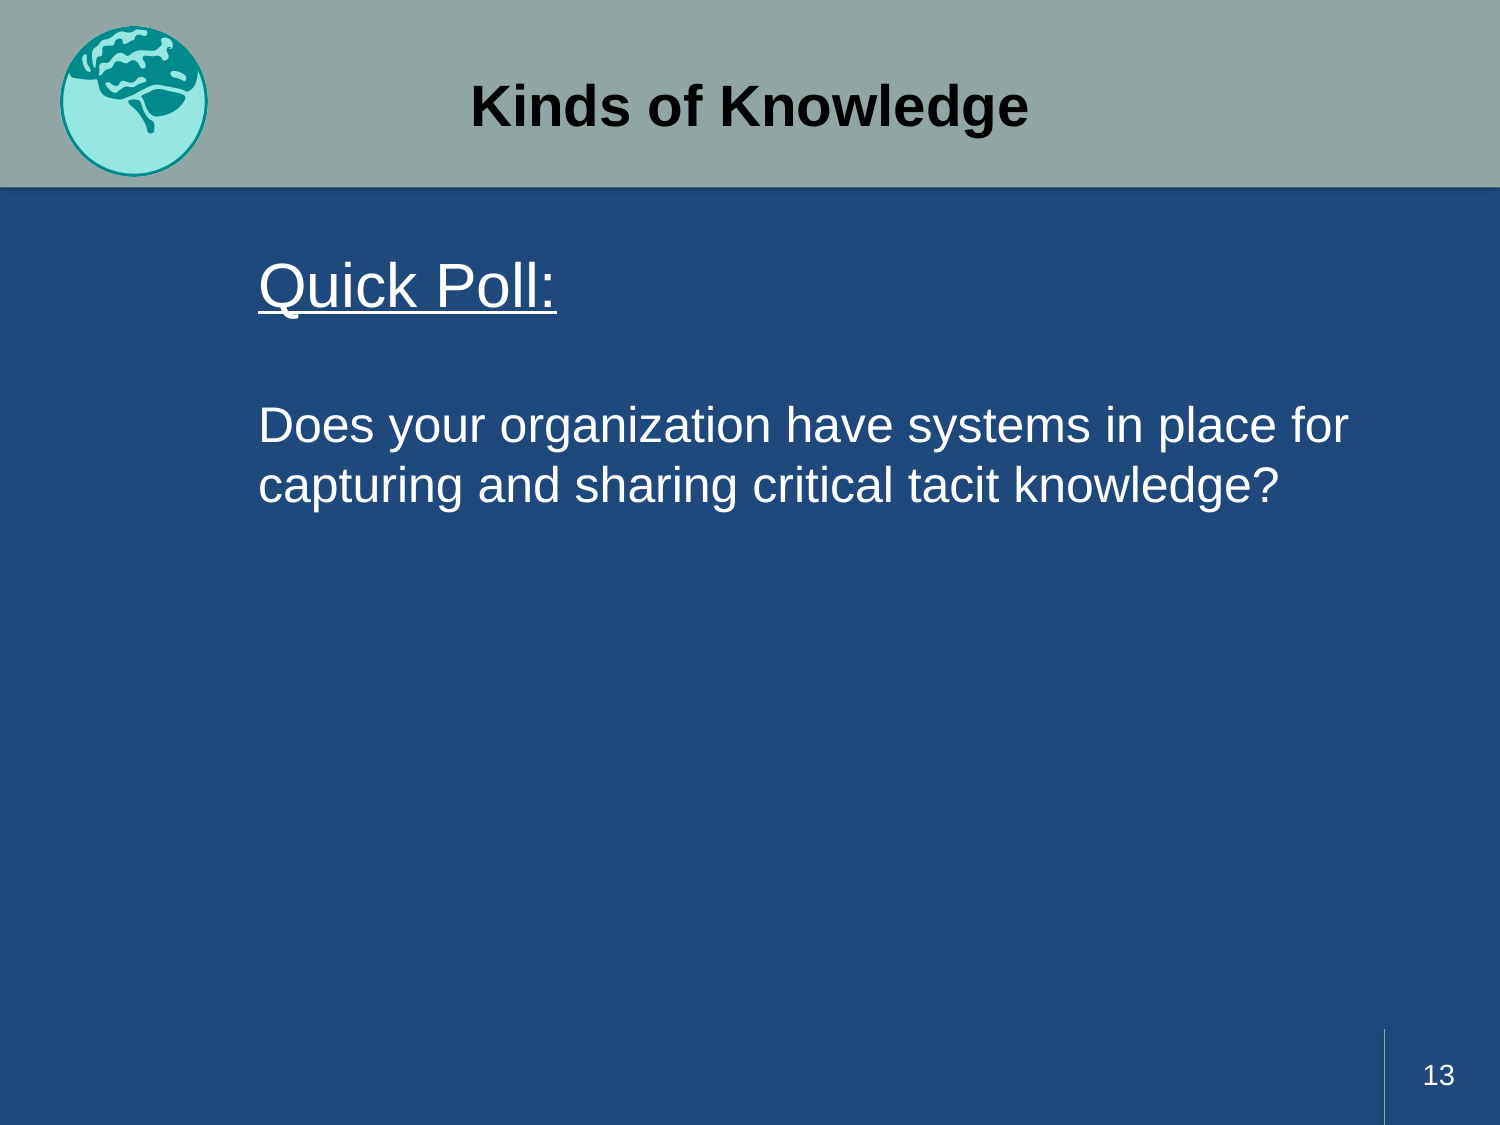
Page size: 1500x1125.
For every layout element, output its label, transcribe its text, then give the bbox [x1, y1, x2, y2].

list Quick Poll: Does your organization have systems in place for capturing and sharing critical tacit knowledge? [243, 262, 1425, 1005]
picture [59, 26, 209, 177]
slide_number 13 [1407, 1045, 1500, 1102]
title Kinds of Knowledge [213, 45, 1425, 162]
